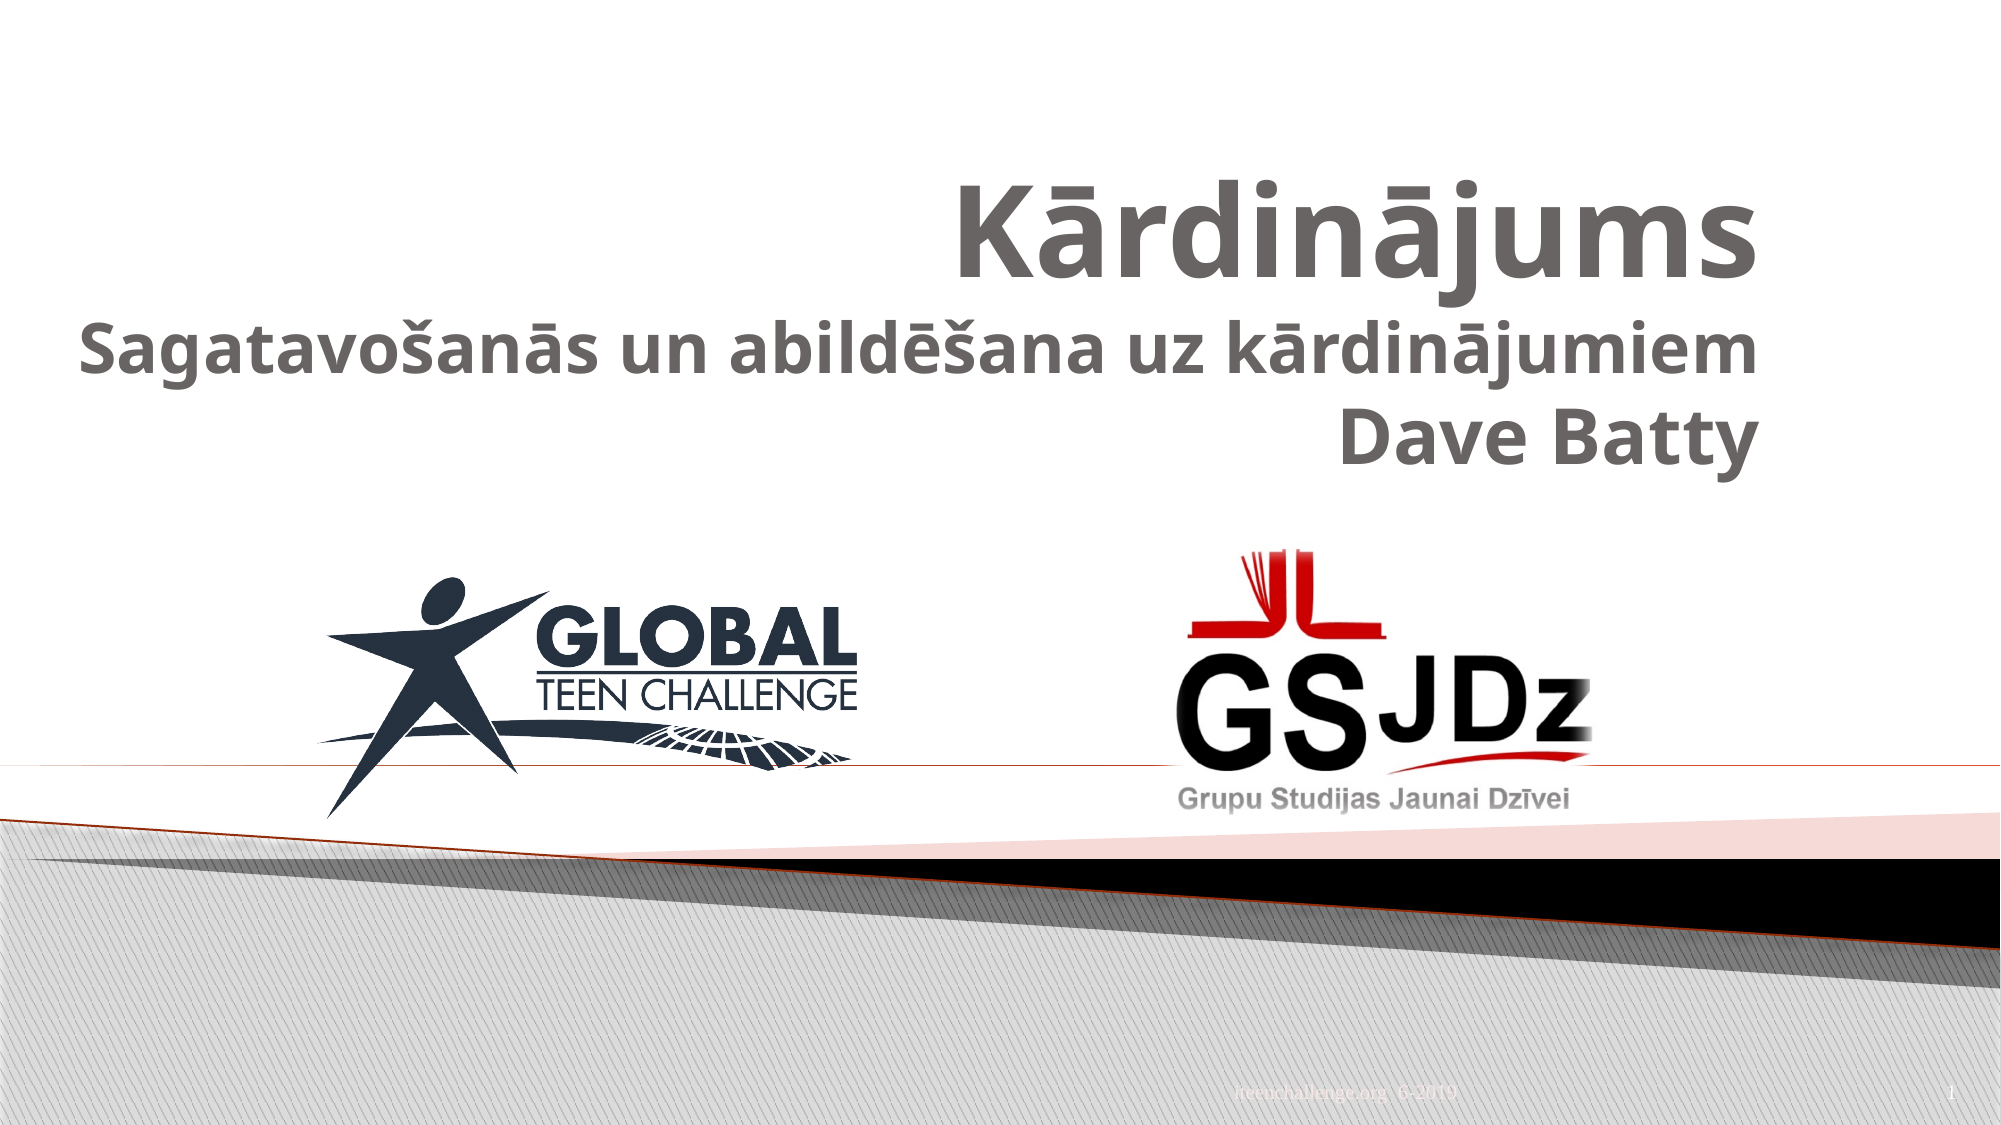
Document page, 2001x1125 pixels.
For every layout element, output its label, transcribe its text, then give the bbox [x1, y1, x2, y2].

slide_number 1 [1891, 1051, 1972, 1112]
footer iteenchallenge.org 6-2019 [957, 1051, 1473, 1112]
title Kārdinājums Sagatavošanās un abildēšana uz kārdinājumiem Dave Batty [12, 87, 1775, 488]
picture [234, 512, 951, 844]
picture [7, 859, 2000, 989]
picture [1149, 530, 1604, 831]
